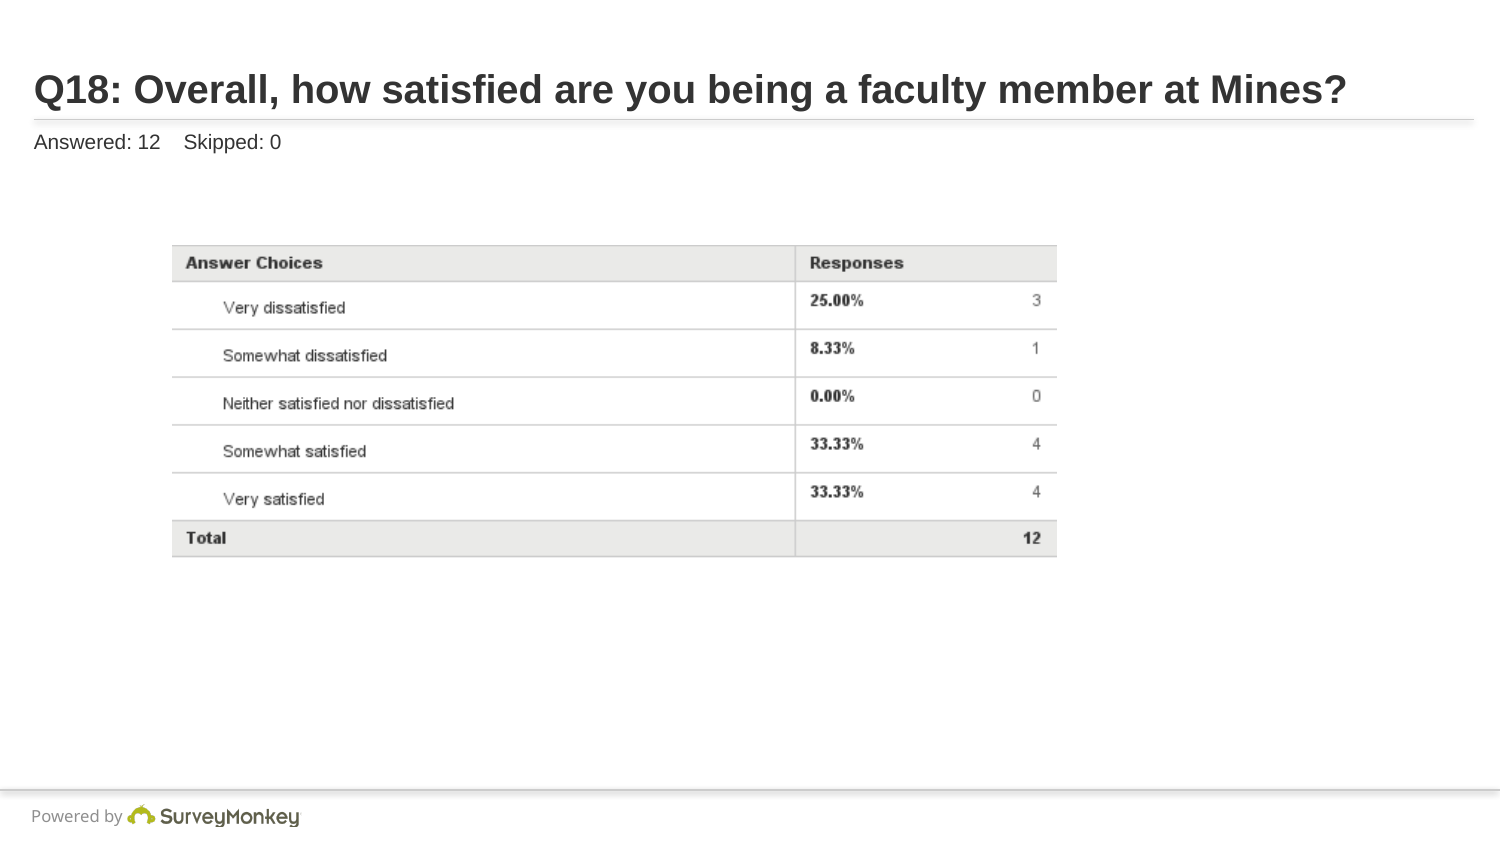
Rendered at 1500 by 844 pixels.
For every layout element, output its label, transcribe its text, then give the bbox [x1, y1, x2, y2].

list Answered: 12 Skipped: 0 [18, 120, 894, 162]
picture [171, 245, 1057, 559]
title Q18: Overall, how satisfied are you being a faculty member at Mines? [18, 54, 1369, 119]
